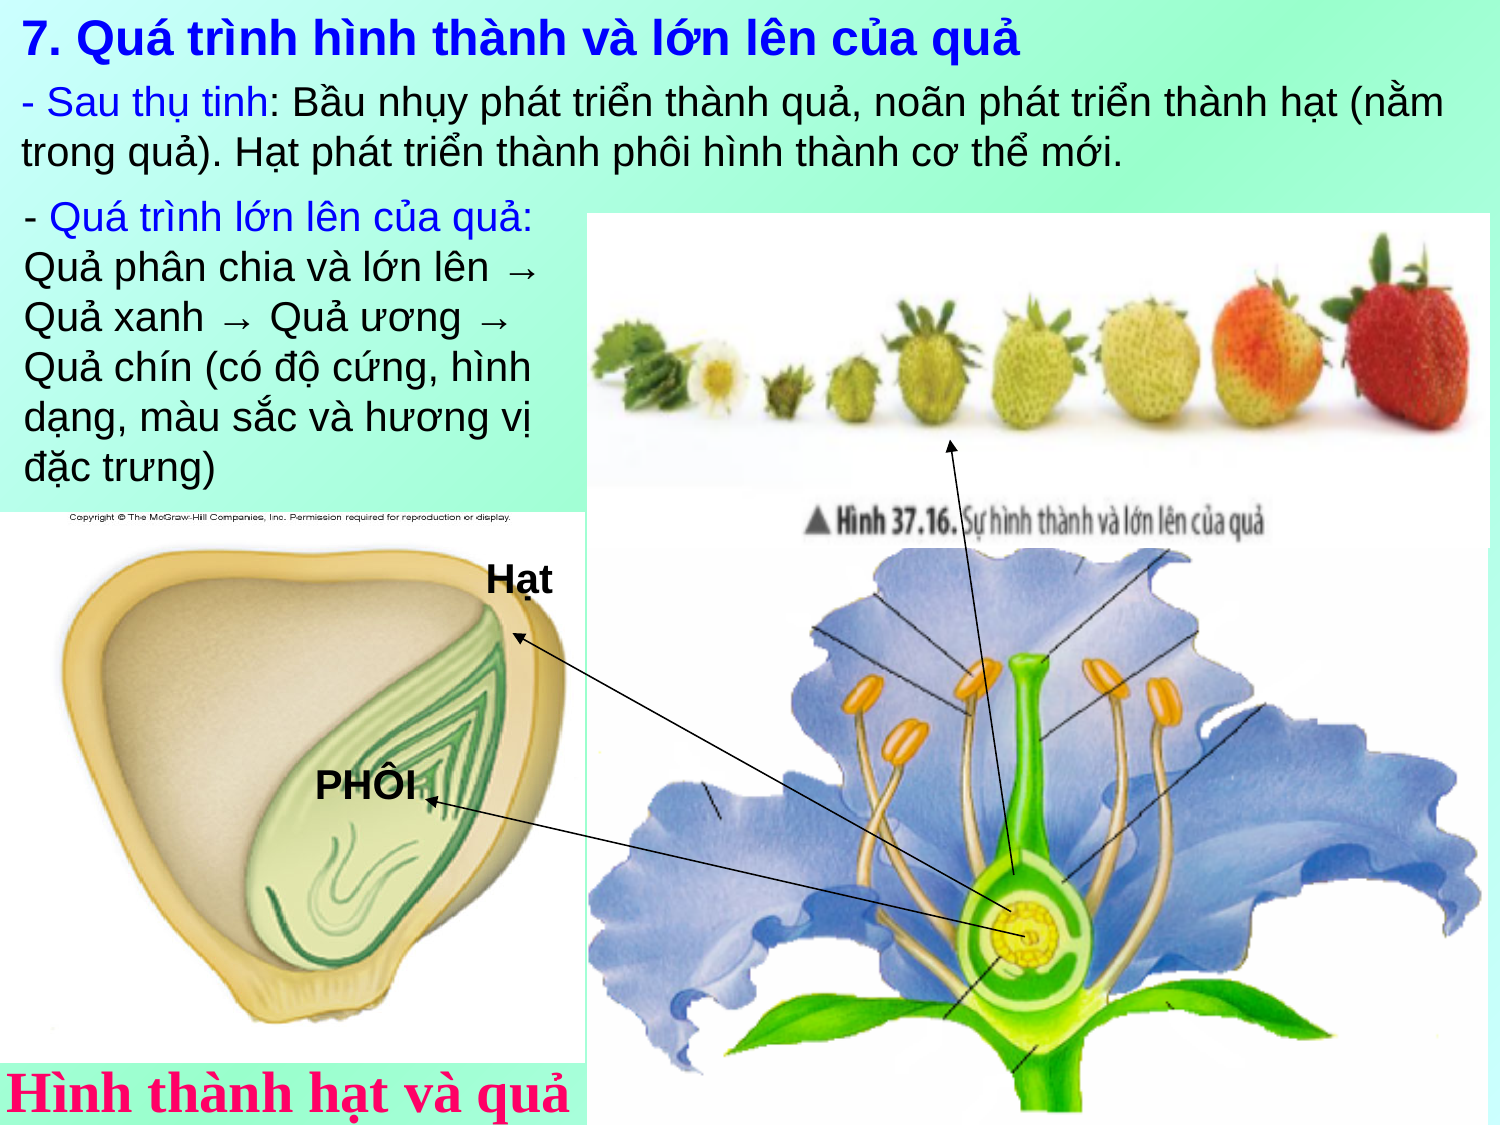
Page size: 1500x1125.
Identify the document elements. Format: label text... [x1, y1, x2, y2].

text_box Hình thành hạt và quả [0, 1046, 587, 1125]
text_box - Quá trình lớn lên của quả: Quả phân chia và lớn lên → Quả xanh → Quả ương → Quả chín (có độ cứng, hình dạng, màu sắc và hương vị đặc trưng) [8, 181, 585, 497]
picture [0, 512, 585, 1063]
text_box 7. Quá trình hình thành và lớn lên của quả [6, 0, 1463, 73]
picture [587, 213, 1490, 1125]
text_box - Sau thụ tinh: Bầu nhụy phát triển thành quả, noãn phát triển thành hạt (nằm trong quả). Hạt phát triển thành phôi hình thành cơ thể mới. [6, 24, 1500, 225]
